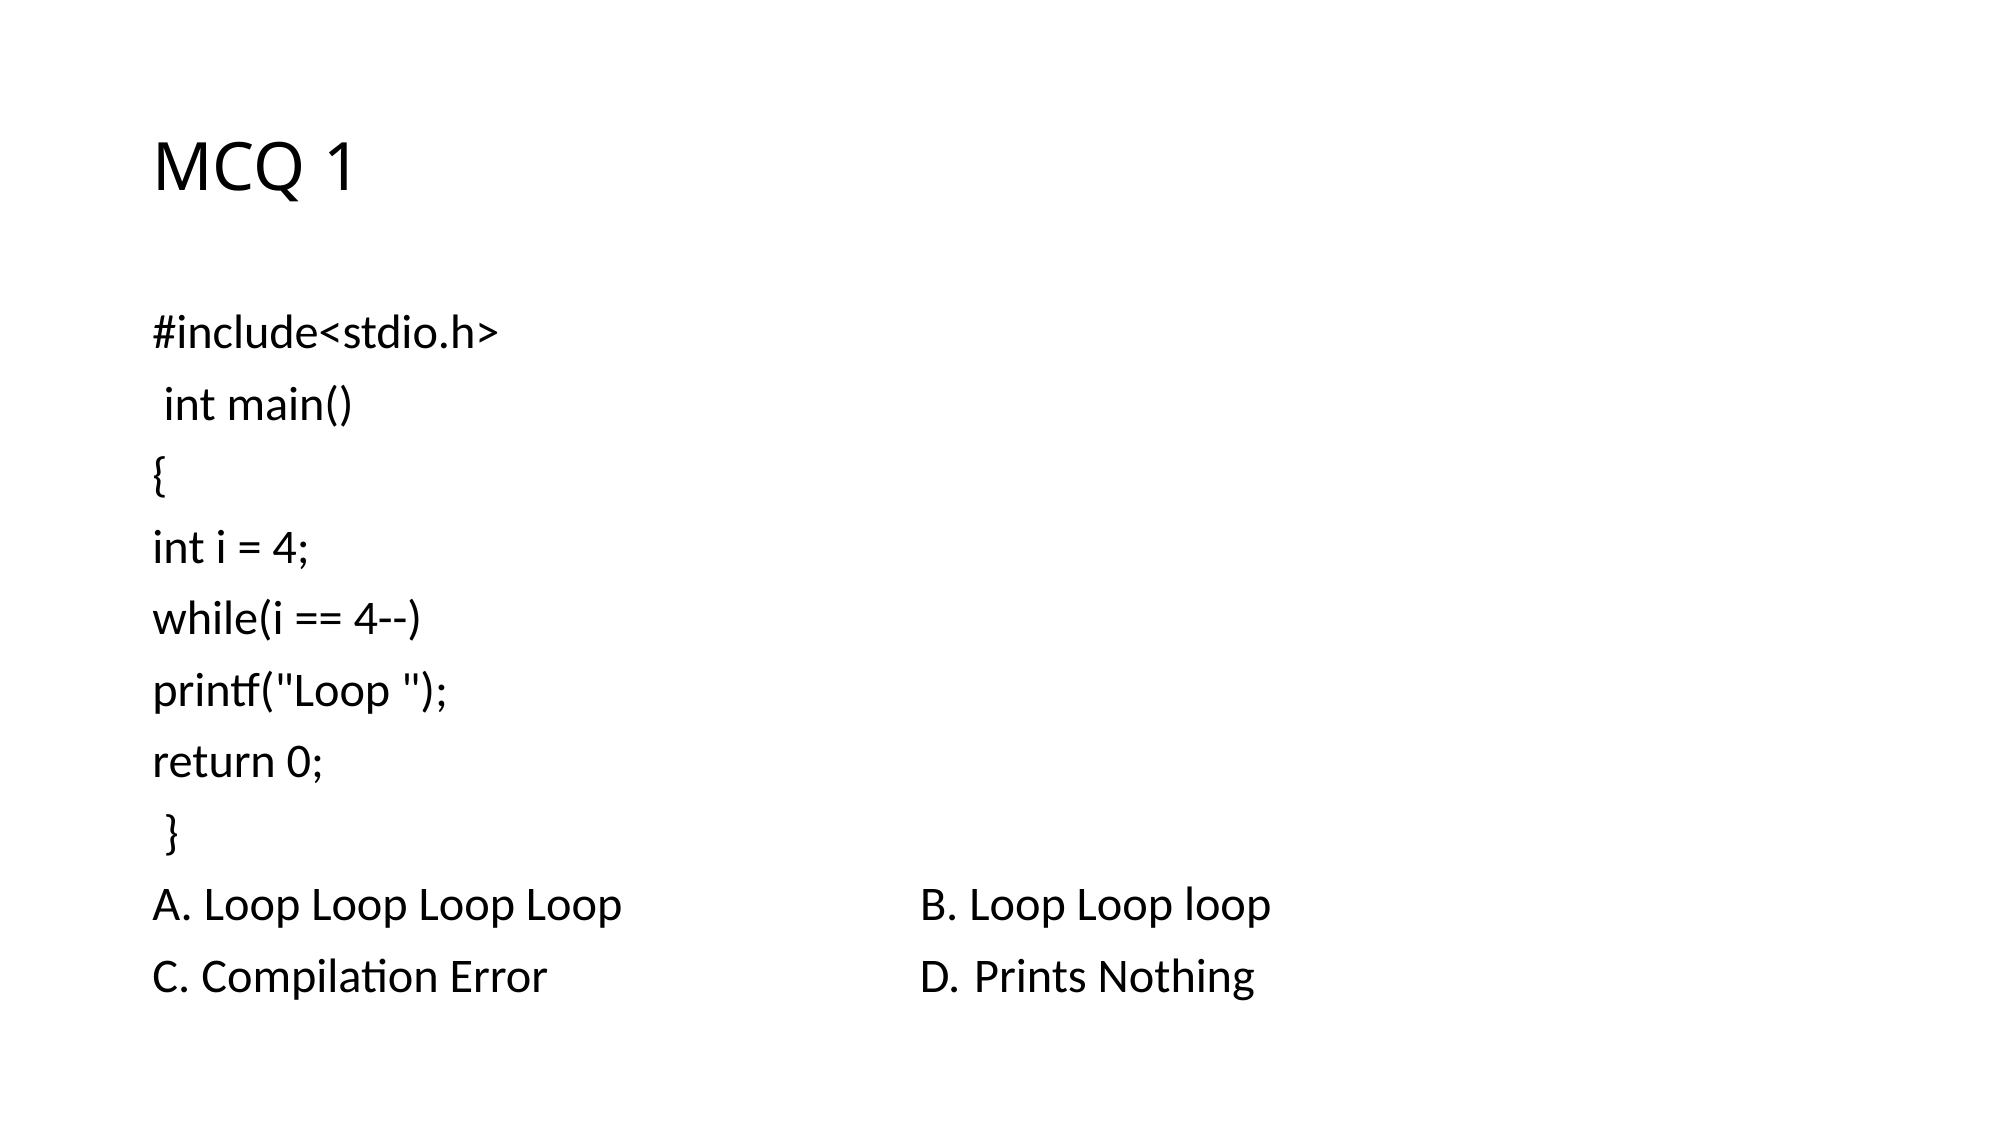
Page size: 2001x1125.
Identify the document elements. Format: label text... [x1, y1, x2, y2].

title MCQ 1 [137, 59, 1863, 278]
list #include<stdio.h> int main() { int i = 4; while(i == 4--) printf("Loop "); return 0; } A. Loop Loop Loop Loop B. Loop Loop loop C. Compilation Error D. Prints Nothing [137, 299, 1863, 1014]
